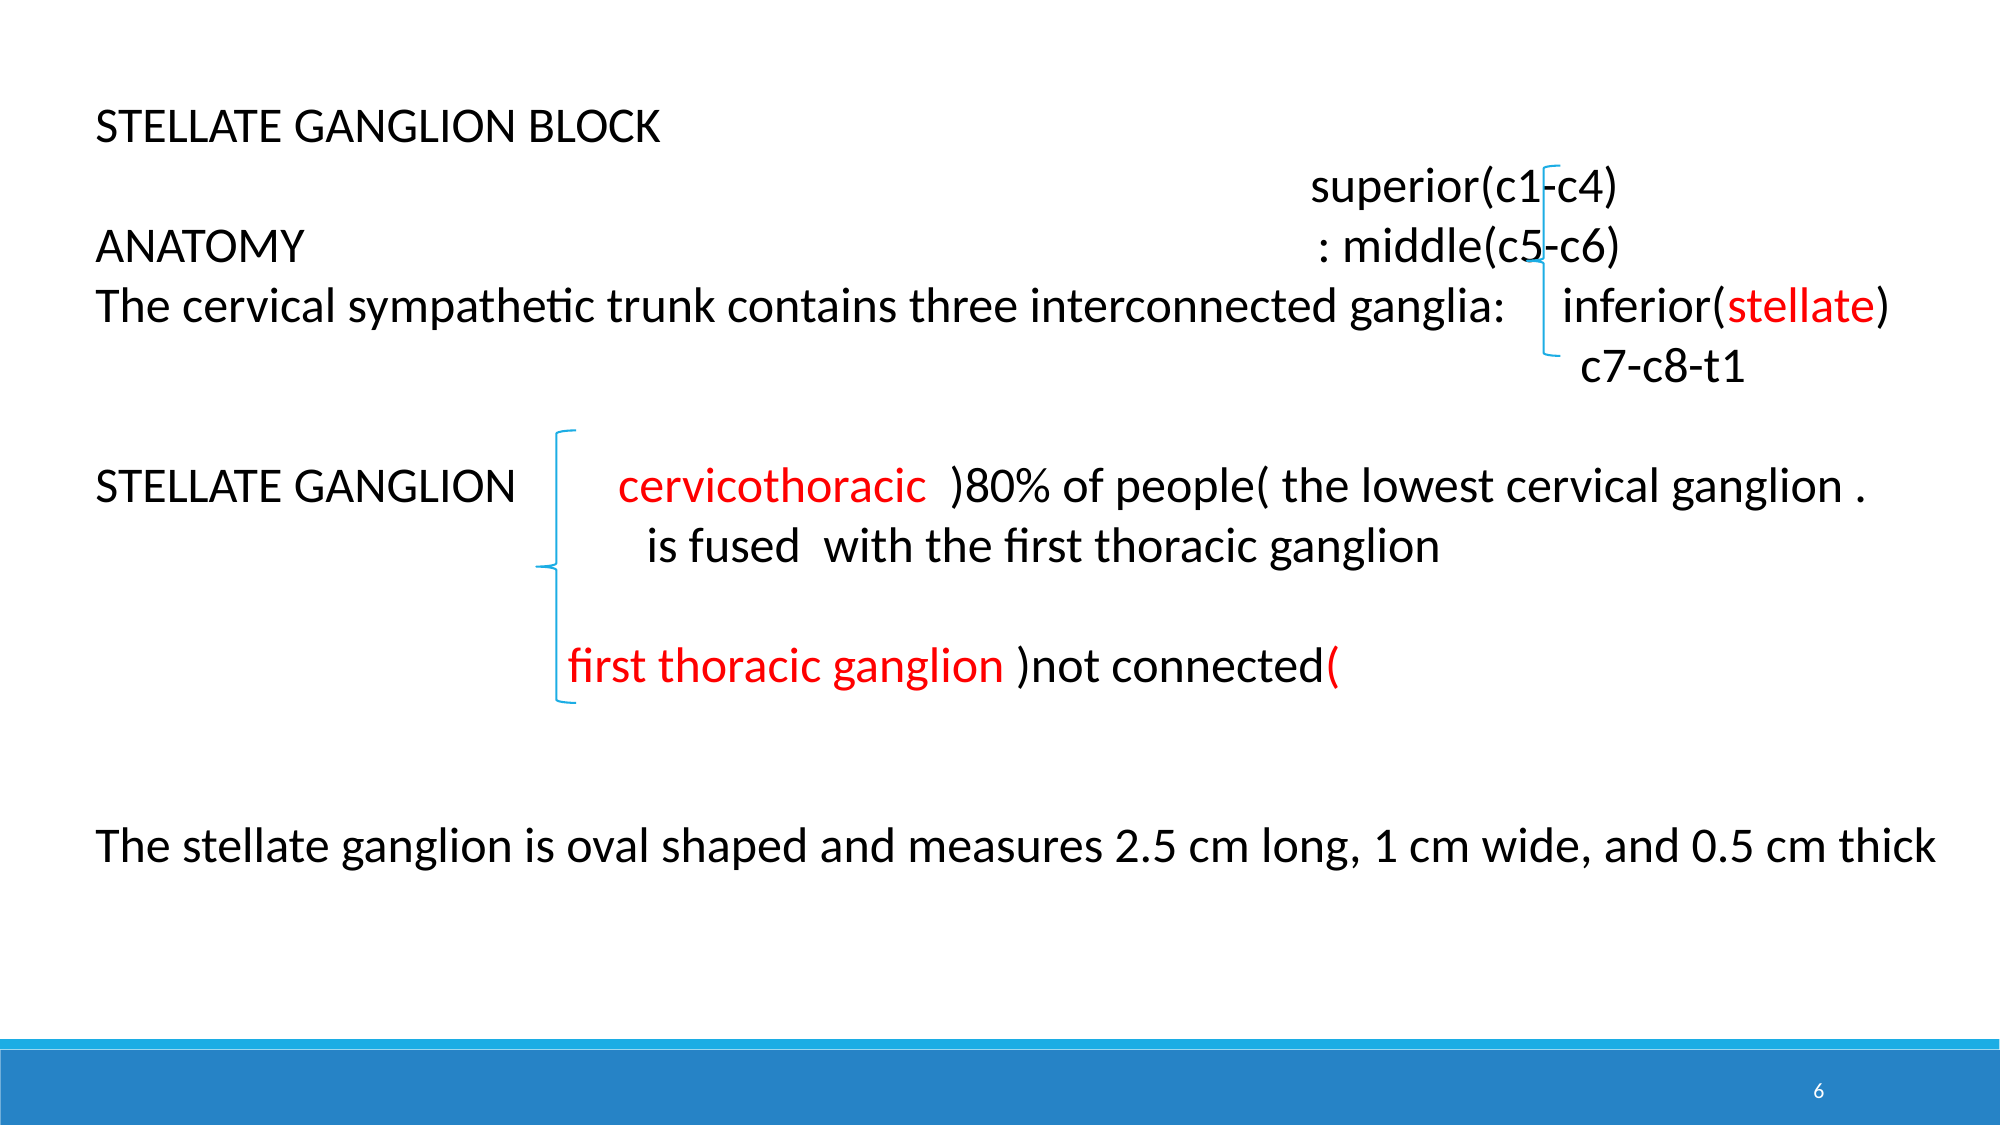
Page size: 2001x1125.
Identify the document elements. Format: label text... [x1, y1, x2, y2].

text_box [535, 429, 577, 704]
slide_number 6 [1624, 1059, 1840, 1120]
text_box STELLATE GANGLION BLOCK superior(c1-c4) ANATOMY : middle(c5-c6) The cervical sympathetic trunk contains three interconnected ganglia: inferior(stellate) c7-c8-t1 STELLATE GANGLION cervicothoracic )80% of people( the lowest cervical ganglion . is fused with the first thoracic ganglion first thoracic ganglion )not connected( The stellate ganglion is oval shaped and measures 2.5 cm long, 1 cm wide, and 0.5 cm thick [80, 85, 1955, 940]
text_box [1525, 164, 1561, 357]
